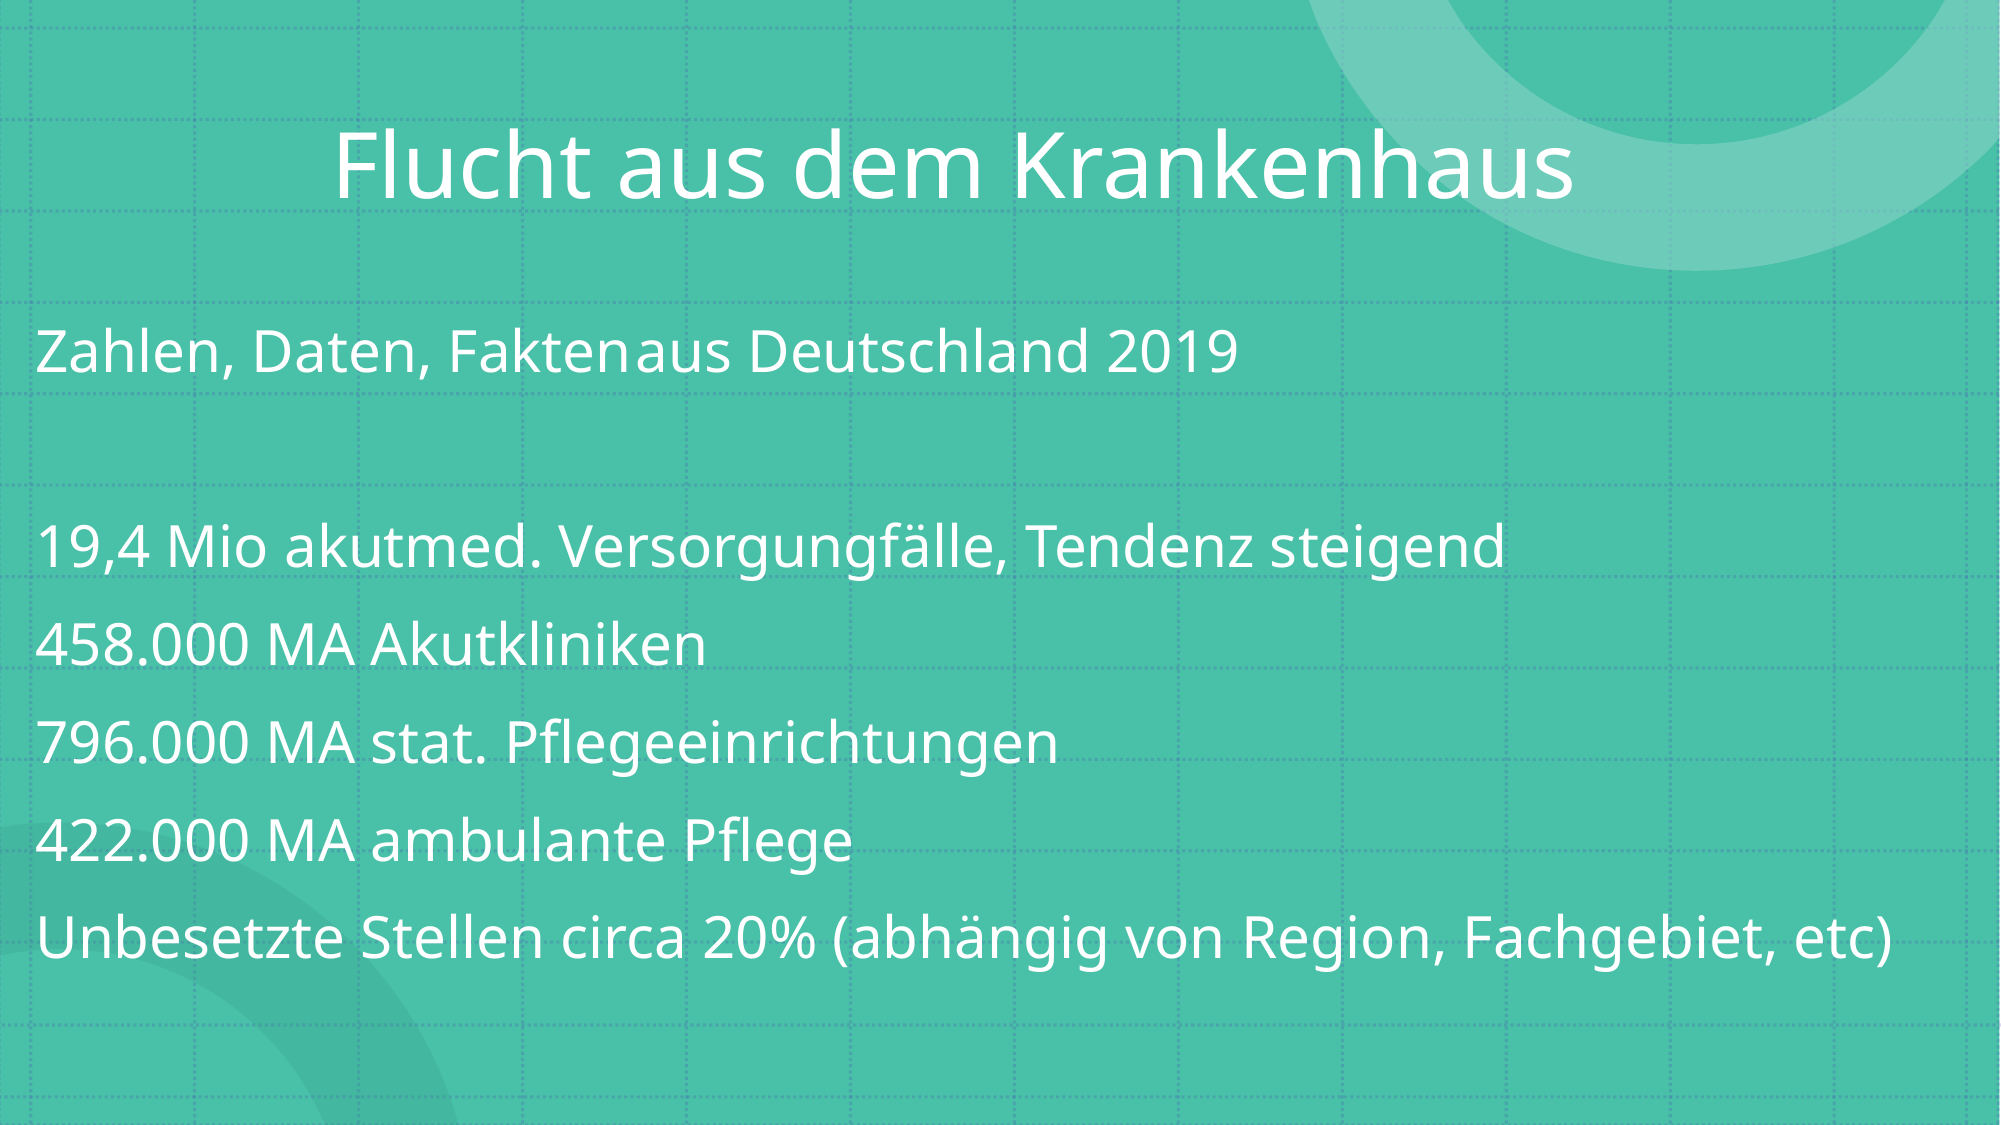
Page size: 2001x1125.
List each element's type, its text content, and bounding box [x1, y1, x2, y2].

title Flucht aus dem Krankenhaus [75, 59, 1834, 278]
list Zahlen, Daten, Fakten aus Deutschland 2019 19,4 Mio akutmed. Versorgungfälle, Tendenz steigend 458.000 MA Akutkliniken 796.000 MA stat. Pflegeeinrichtungen 422.000 MA ambulante Pflege Unbesetzte Stellen circa 20% (abhängig von Region, Fachgebiet, etc) [20, 299, 2000, 1014]
